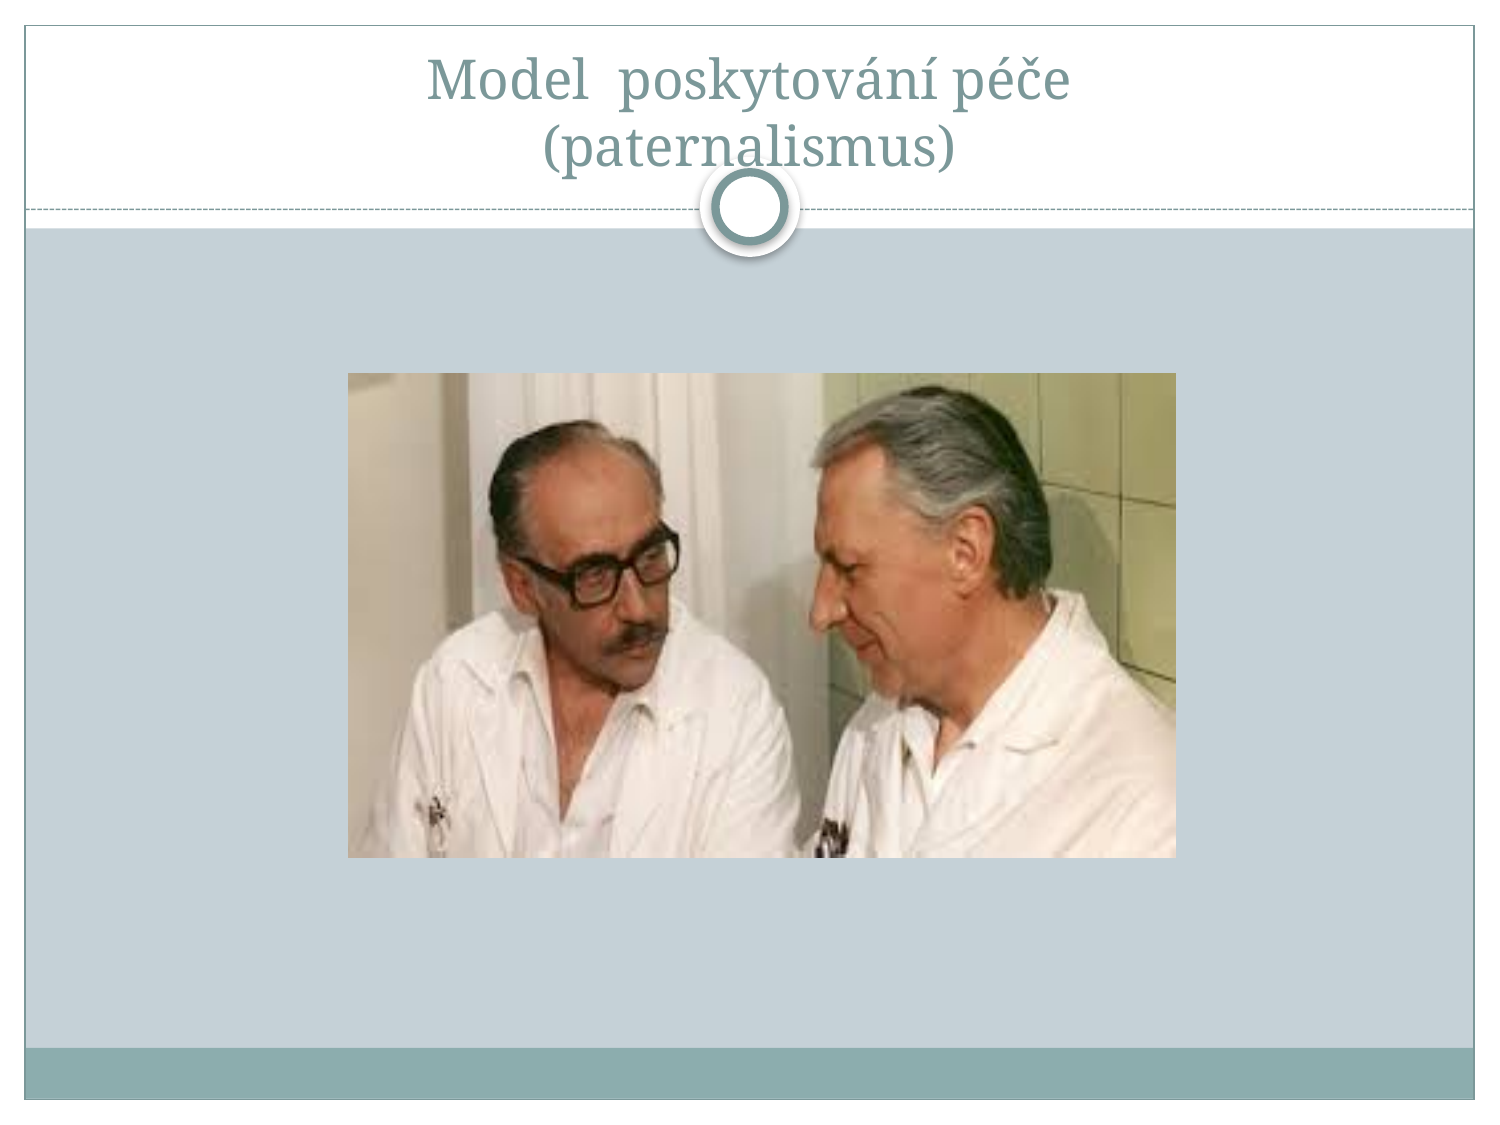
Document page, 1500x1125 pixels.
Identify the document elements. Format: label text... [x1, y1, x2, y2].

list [348, 373, 1176, 859]
title Model poskytování péče (paternalismus) [49, 37, 1450, 185]
